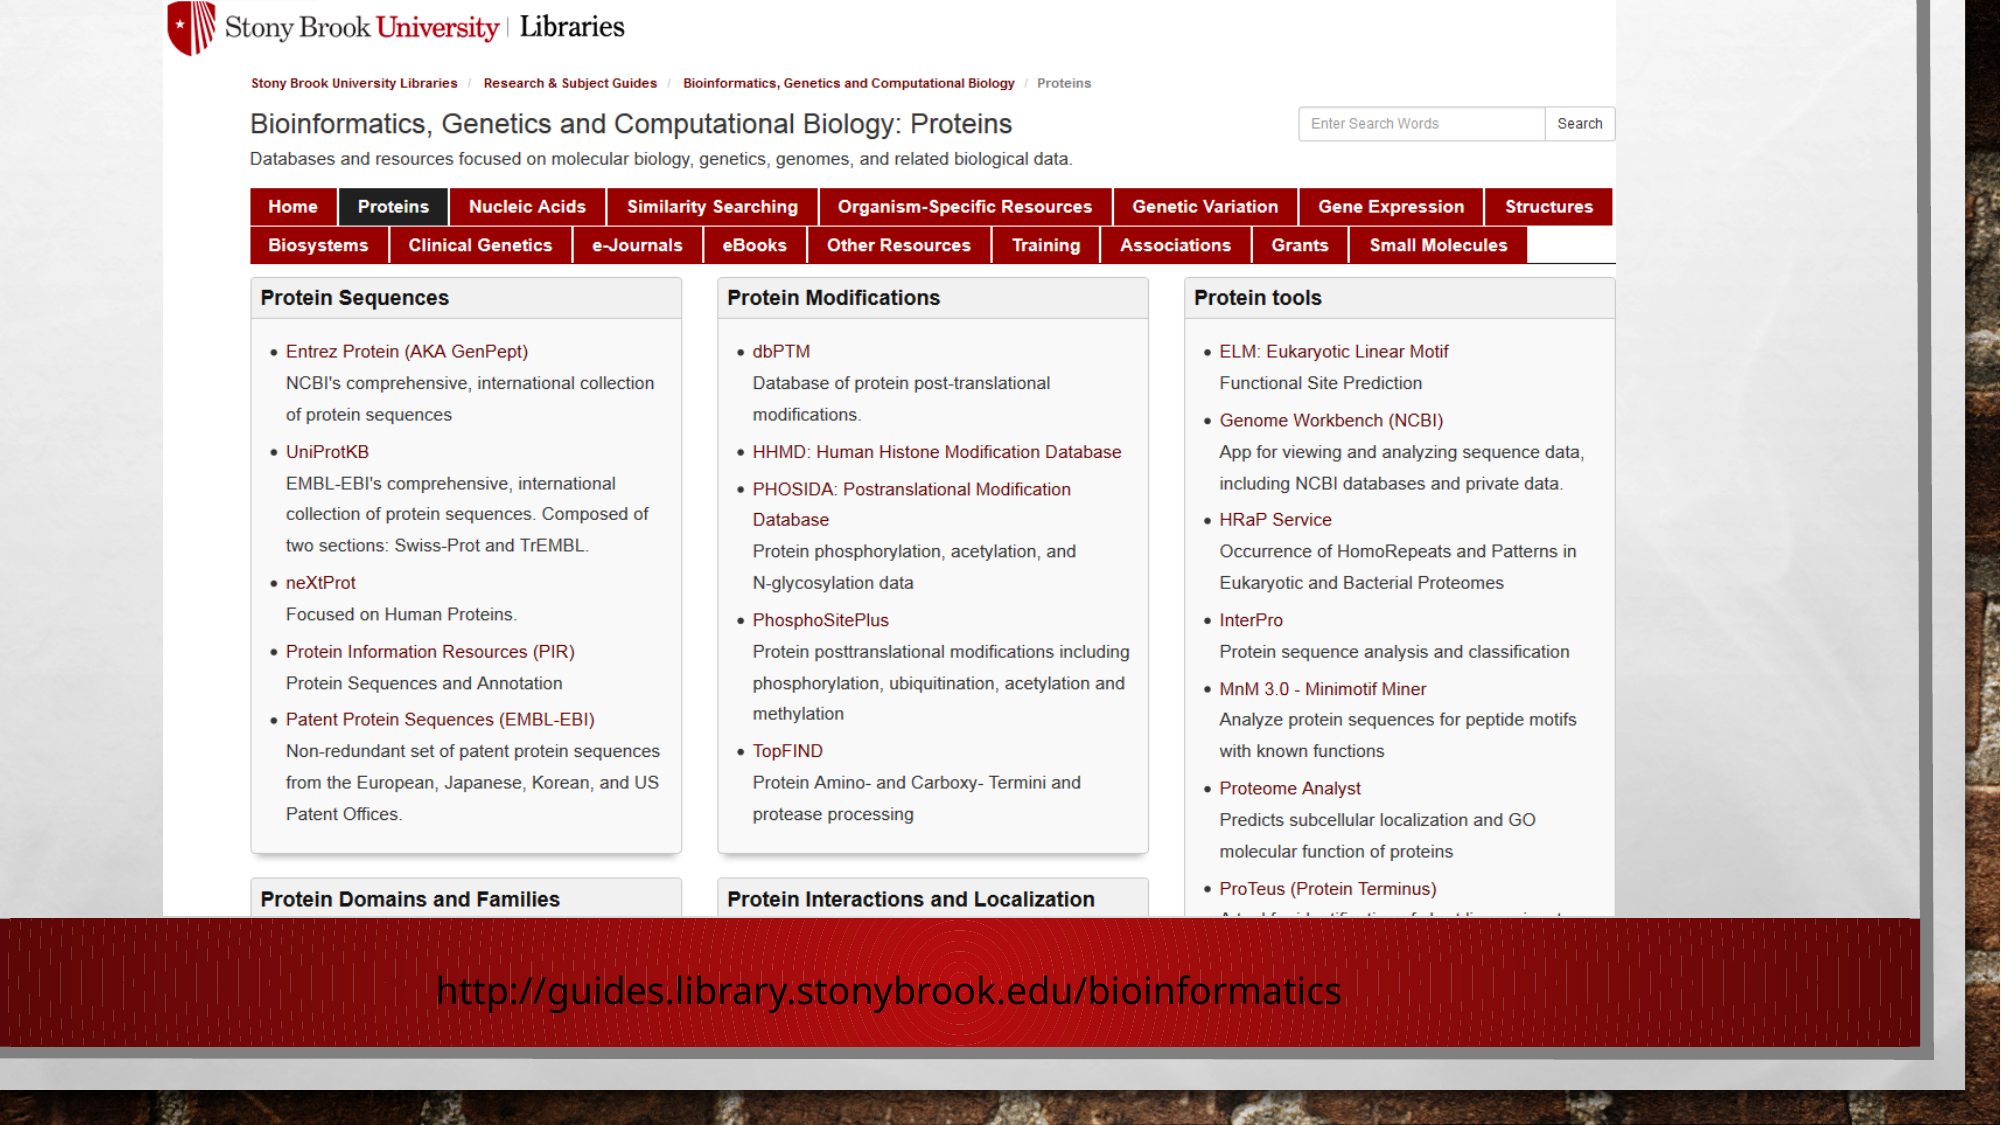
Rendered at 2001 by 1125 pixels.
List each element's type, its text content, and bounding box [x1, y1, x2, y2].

picture [163, 0, 1616, 916]
picture [0, 0, 2000, 1125]
text_box http://guides.library.stonybrook.edu/bioinformatics [420, 959, 1358, 1020]
